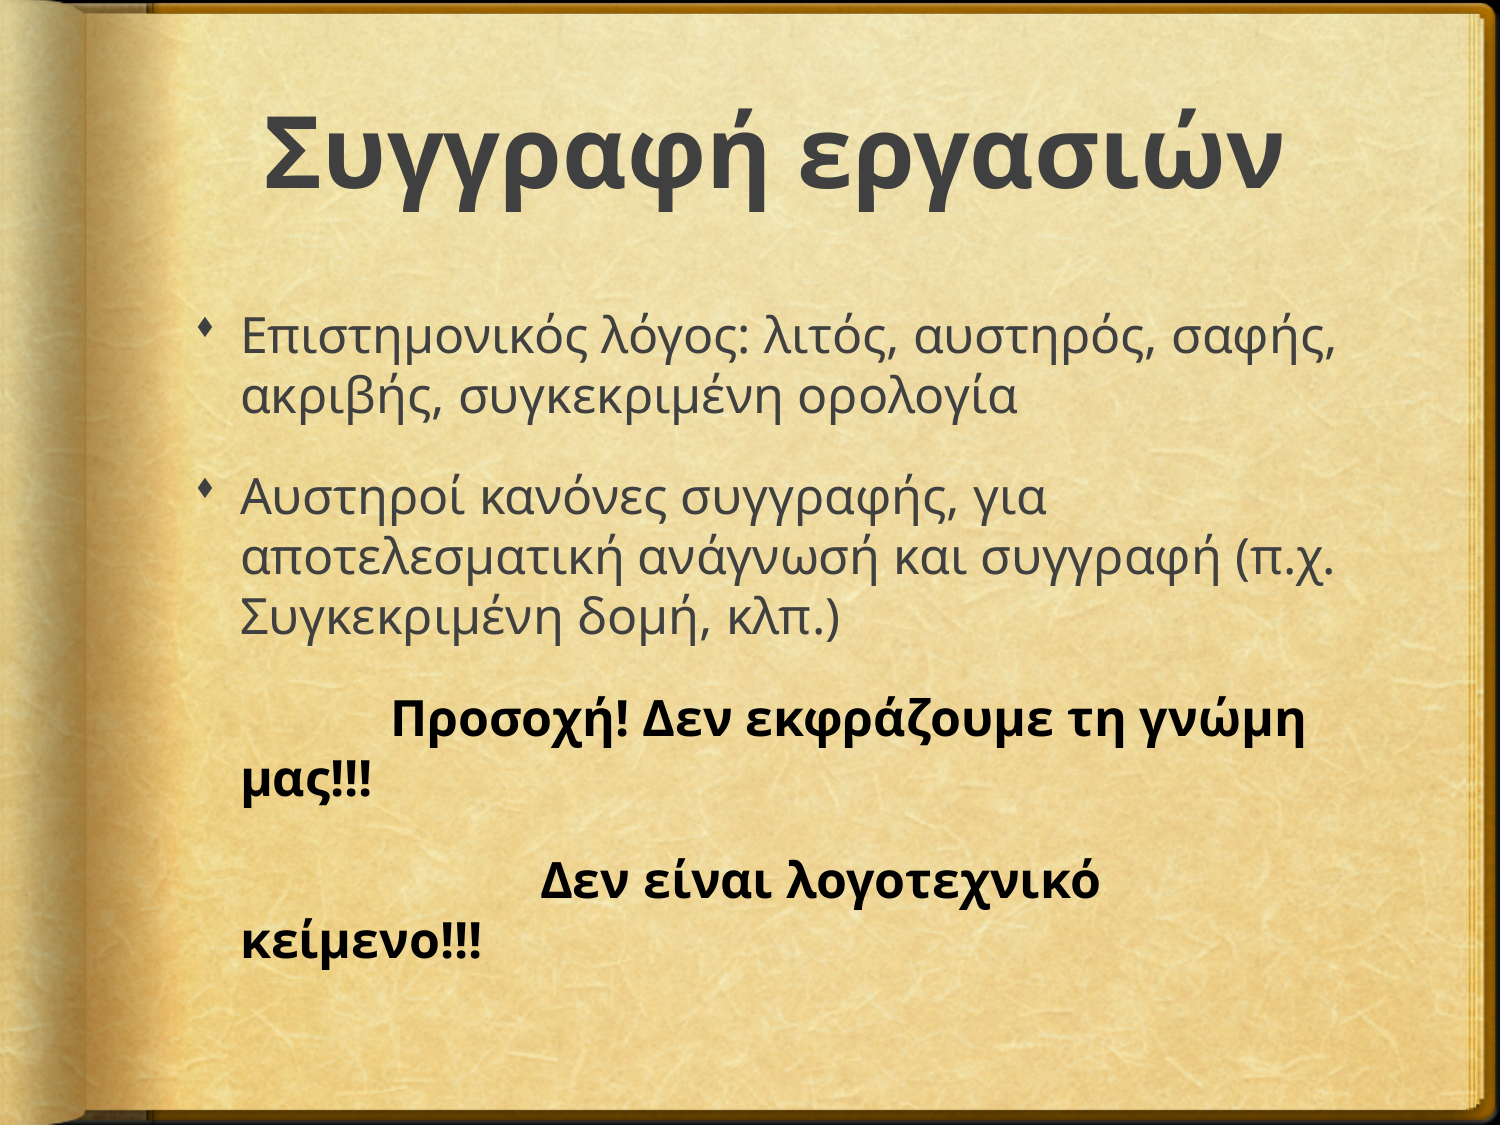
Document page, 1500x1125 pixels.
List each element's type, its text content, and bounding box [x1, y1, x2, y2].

picture [0, 0, 1500, 1125]
title Συγγραφή εργασιών [178, 45, 1372, 265]
list Επιστημονικός λόγος: λιτός, αυστηρός, σαφής, ακριβής, συγκεκριμένη ορολογία Αυστηροί κανόνες συγγραφής, για αποτελεσματική ανάγνωσή και συγγραφή (π.χ. Συγκεκριμένη δομή, κλπ.) Προσοχή! Δεν εκφράζουμε τη γνώμη μας!!! Δεν είναι λογοτεχνικό κείμενο!!! [178, 295, 1372, 1005]
